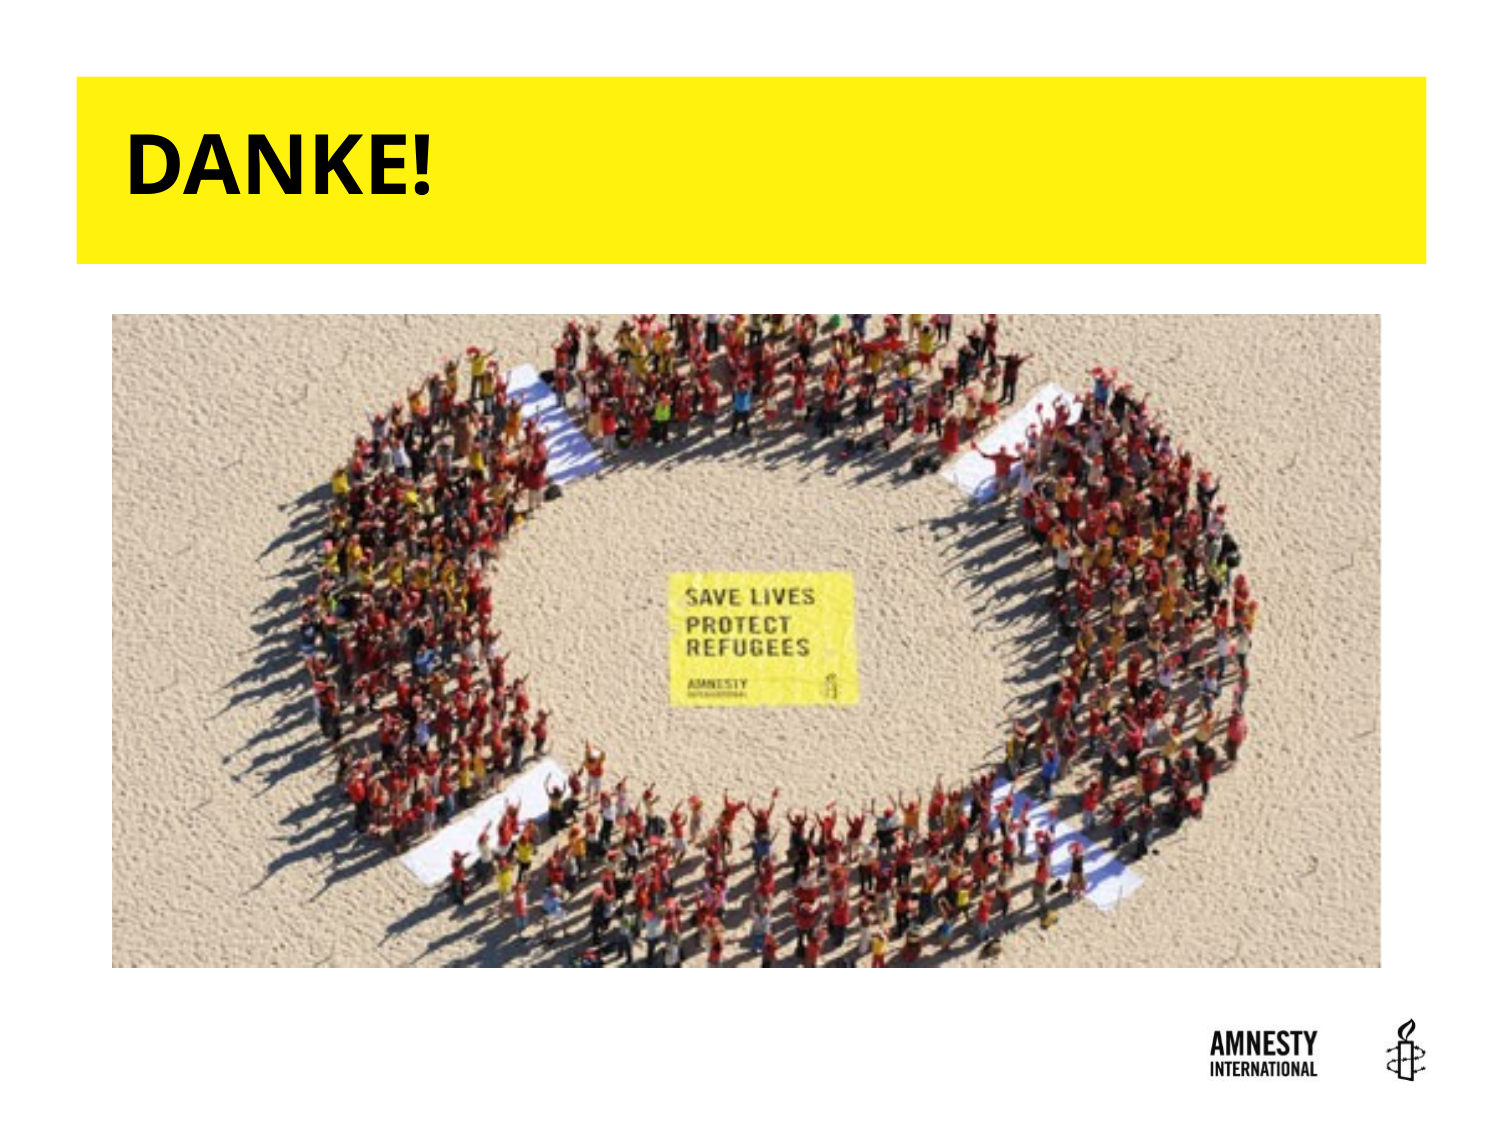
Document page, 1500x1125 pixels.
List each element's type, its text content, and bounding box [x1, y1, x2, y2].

picture [1207, 1017, 1429, 1082]
title DANKE! [76, 76, 1427, 264]
picture [111, 314, 1384, 968]
